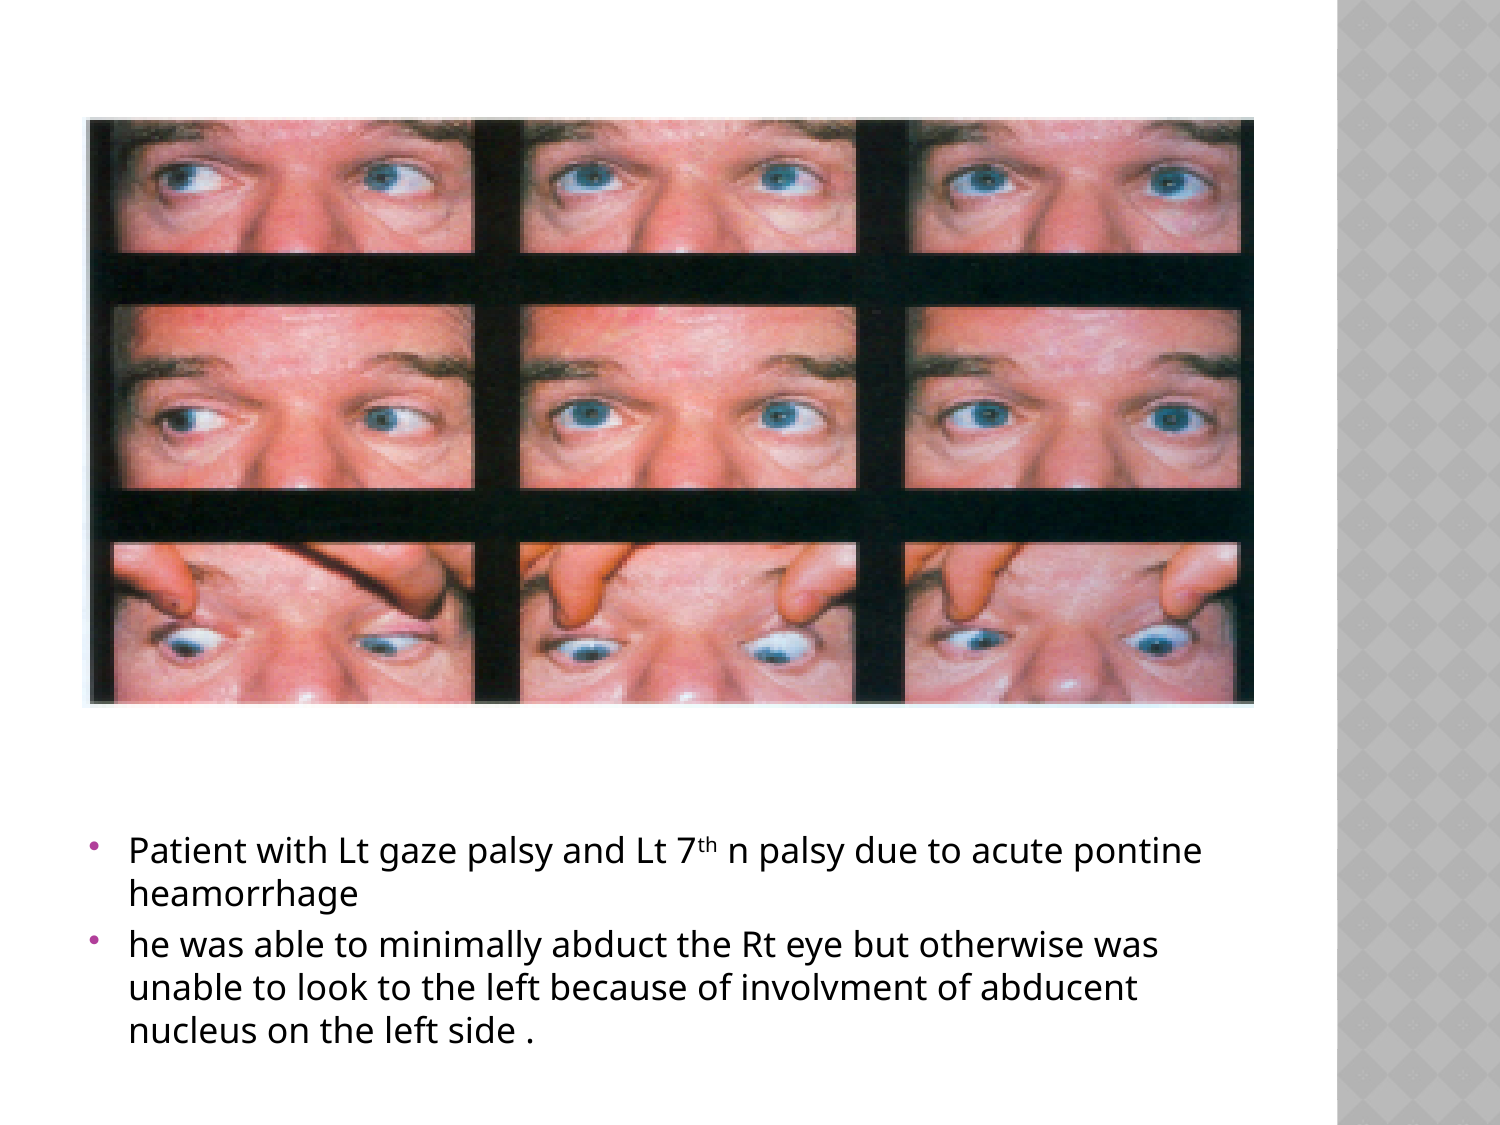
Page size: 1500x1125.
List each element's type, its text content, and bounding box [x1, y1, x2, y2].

list Patient with Lt gaze palsy and Lt 7th n palsy due to acute pontine heamorrhage he was able to minimally abduct the Rt eye but otherwise was unable to look to the left because of involvment of abducent nucleus on the left side . [75, 820, 1263, 1059]
picture [81, 116, 1255, 709]
